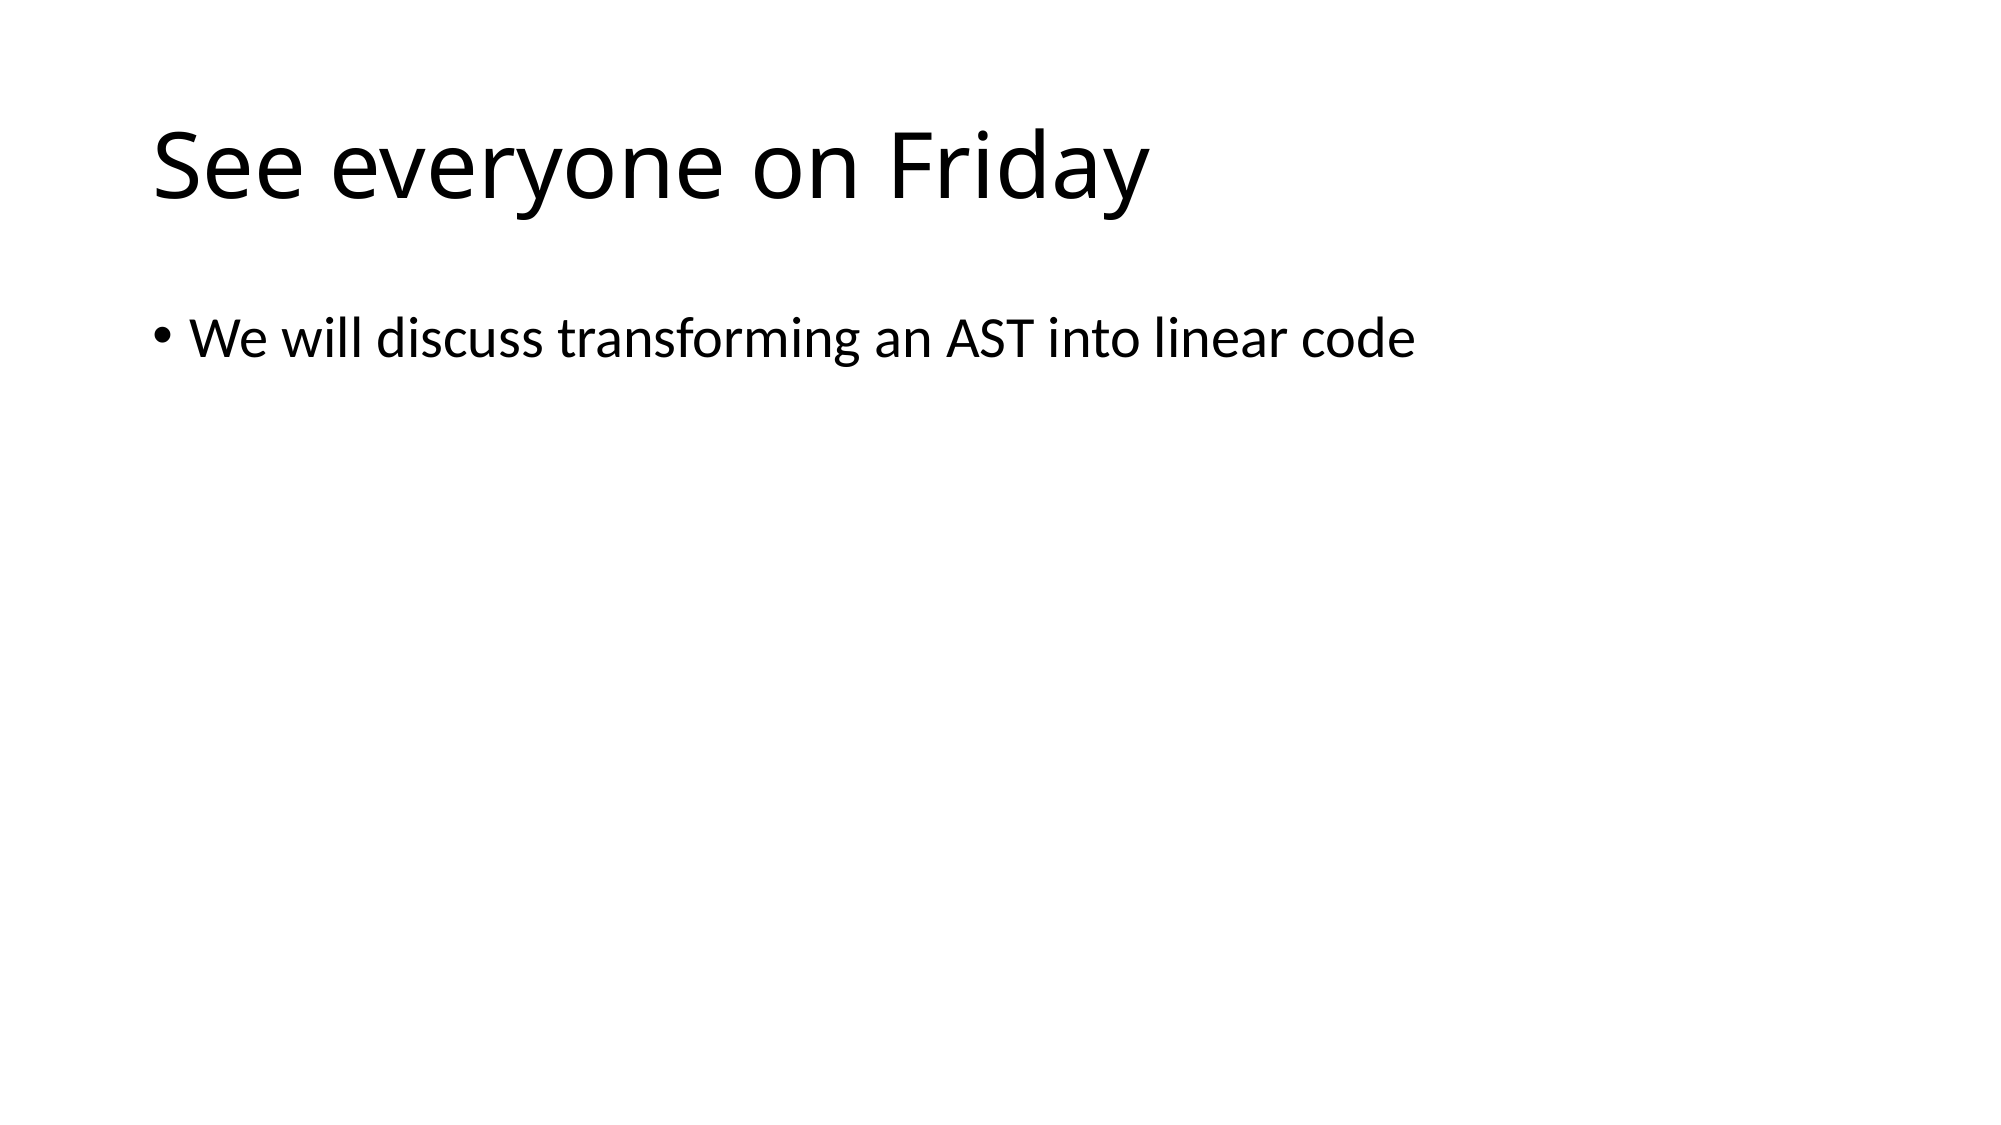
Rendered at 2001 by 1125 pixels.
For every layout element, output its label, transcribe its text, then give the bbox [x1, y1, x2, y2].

title See everyone on Friday [137, 59, 1863, 278]
list We will discuss transforming an AST into linear code [137, 299, 1863, 1014]
